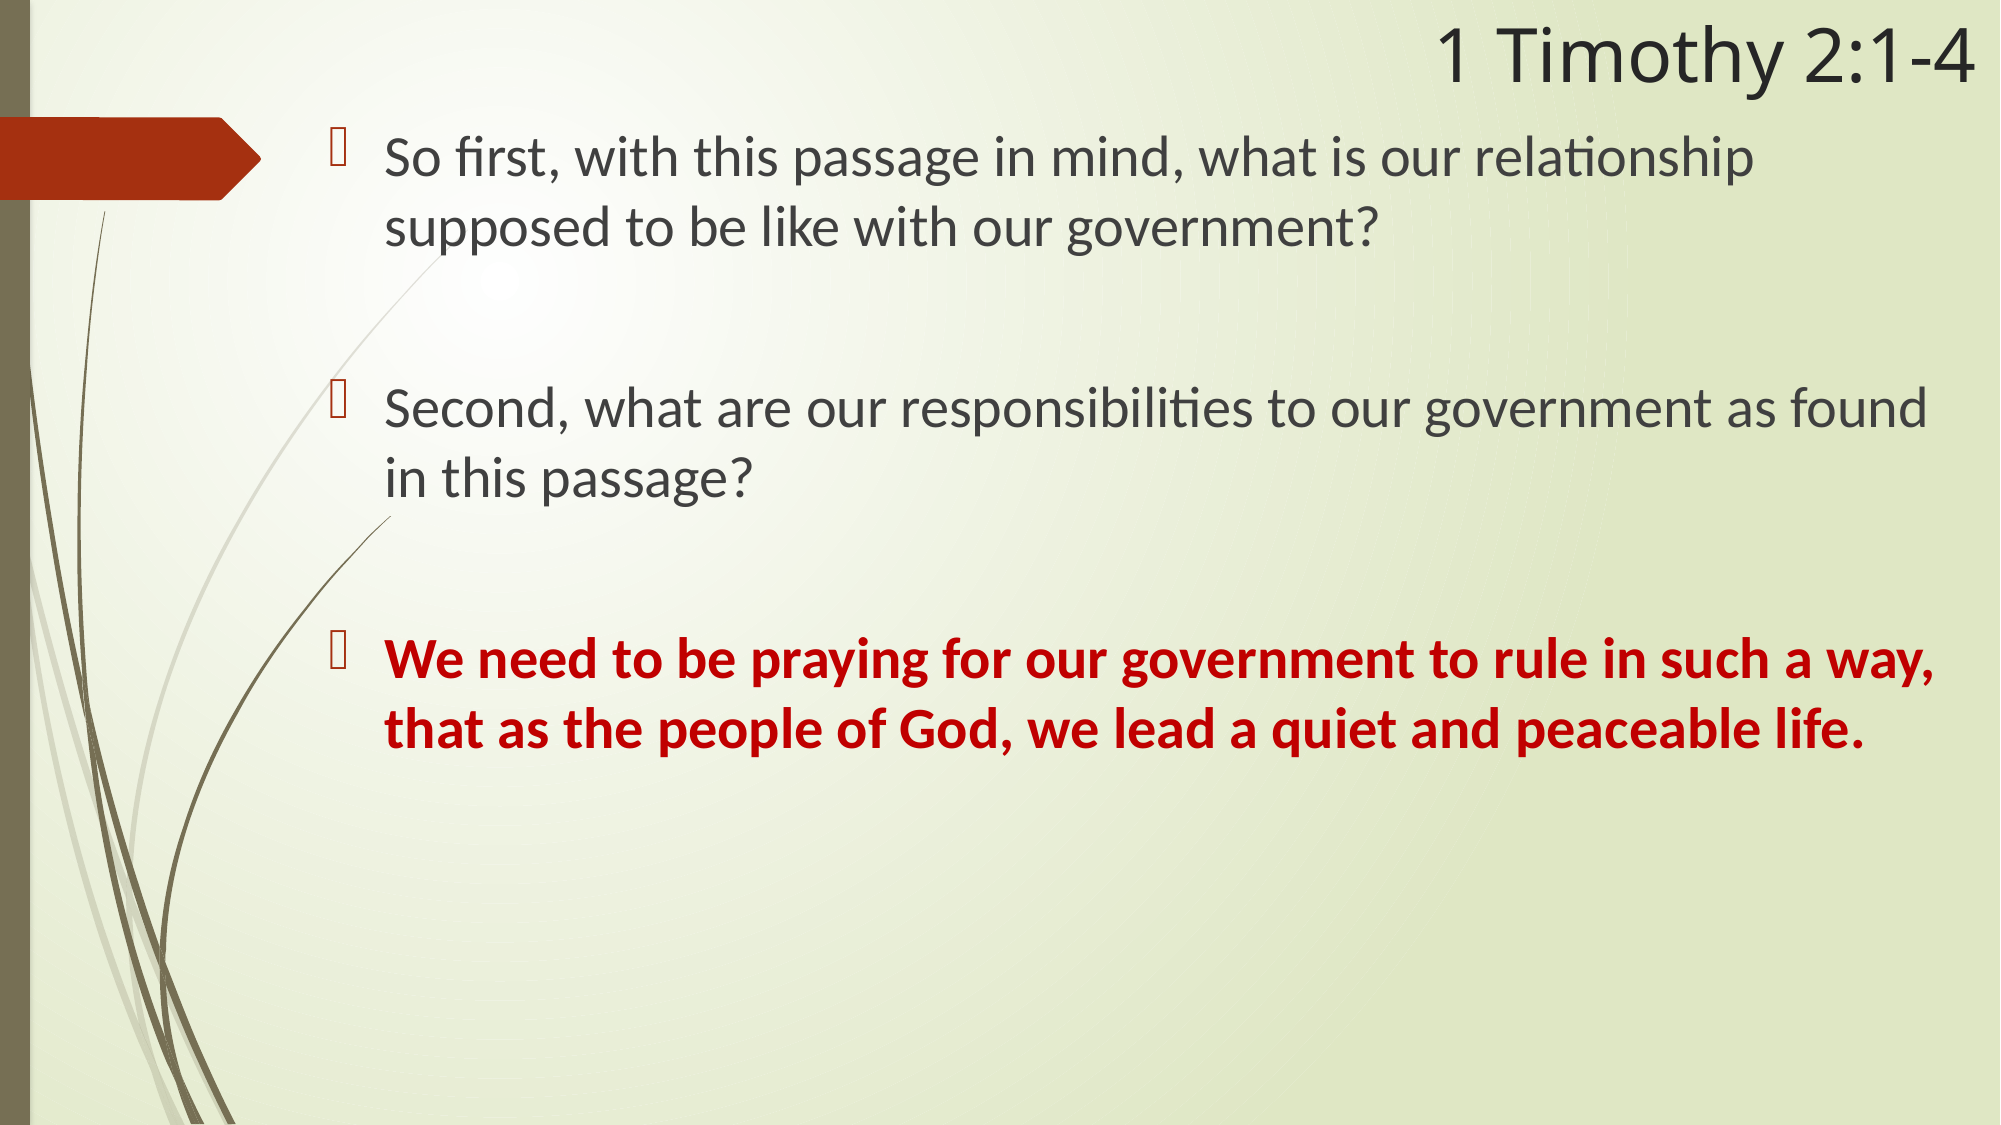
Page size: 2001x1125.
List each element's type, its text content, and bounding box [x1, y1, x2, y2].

title 1 Timothy 2:1-4 [1418, 0, 2000, 111]
list So first, with this passage in mind, what is our relationship supposed to be like with our government? Second, what are our responsibilities to our government as found in this passage? We need to be praying for our government to rule in such a way, that as the people of God, we lead a quiet and peaceable life. [313, 110, 1969, 1061]
